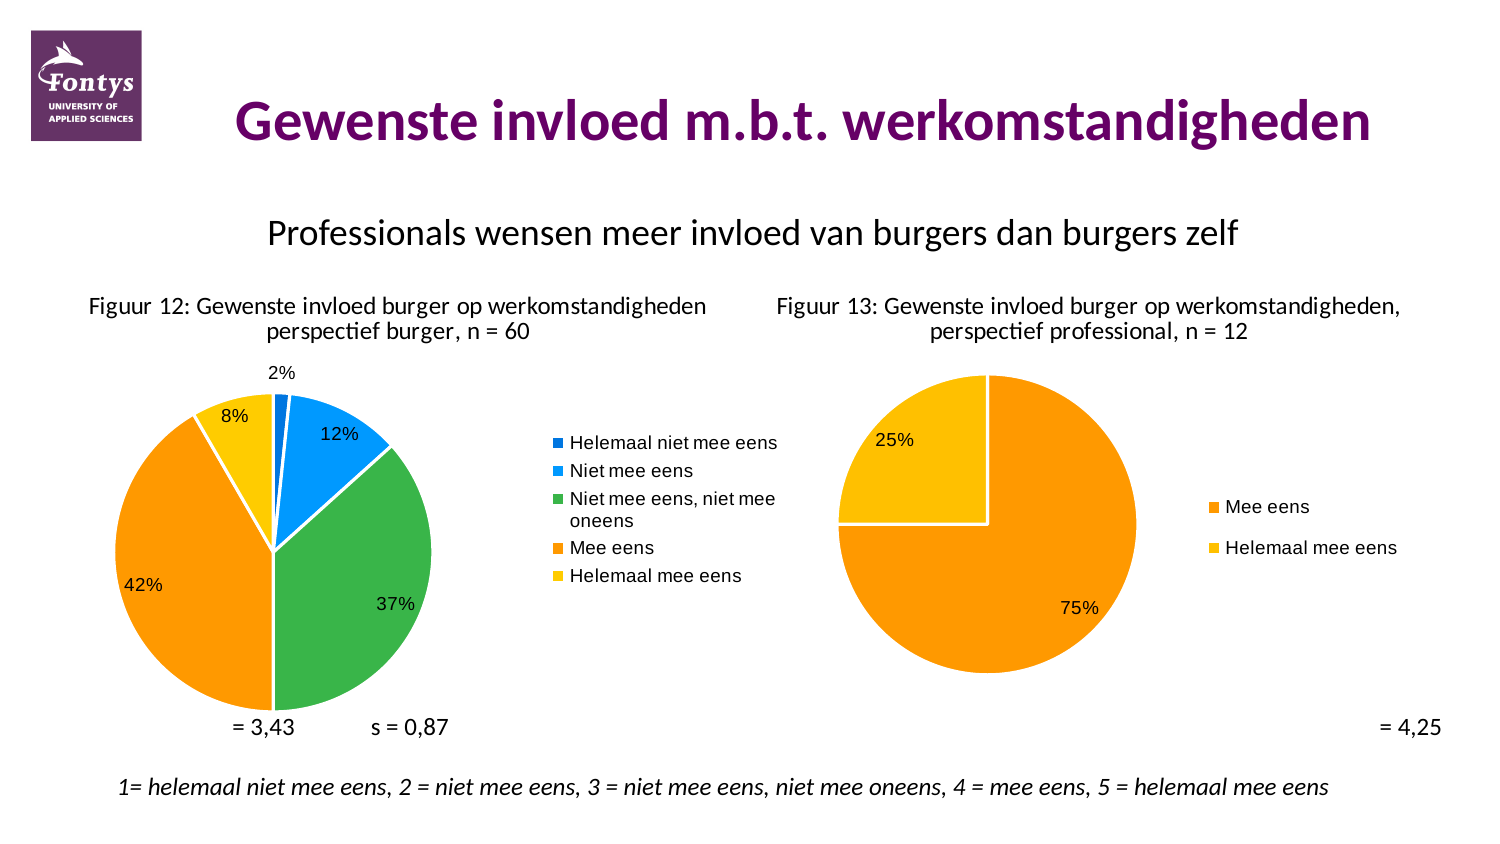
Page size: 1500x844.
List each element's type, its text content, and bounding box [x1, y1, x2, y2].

chart [0, 270, 1500, 722]
title Gewenste invloed m.b.t. werkomstandigheden [221, 47, 1442, 188]
picture [0, 722, 1500, 844]
picture [0, 0, 1500, 270]
text_box Professionals wensen meer invloed van burgers dan burgers zelf [176, 200, 1331, 269]
picture [407, 722, 414, 733]
